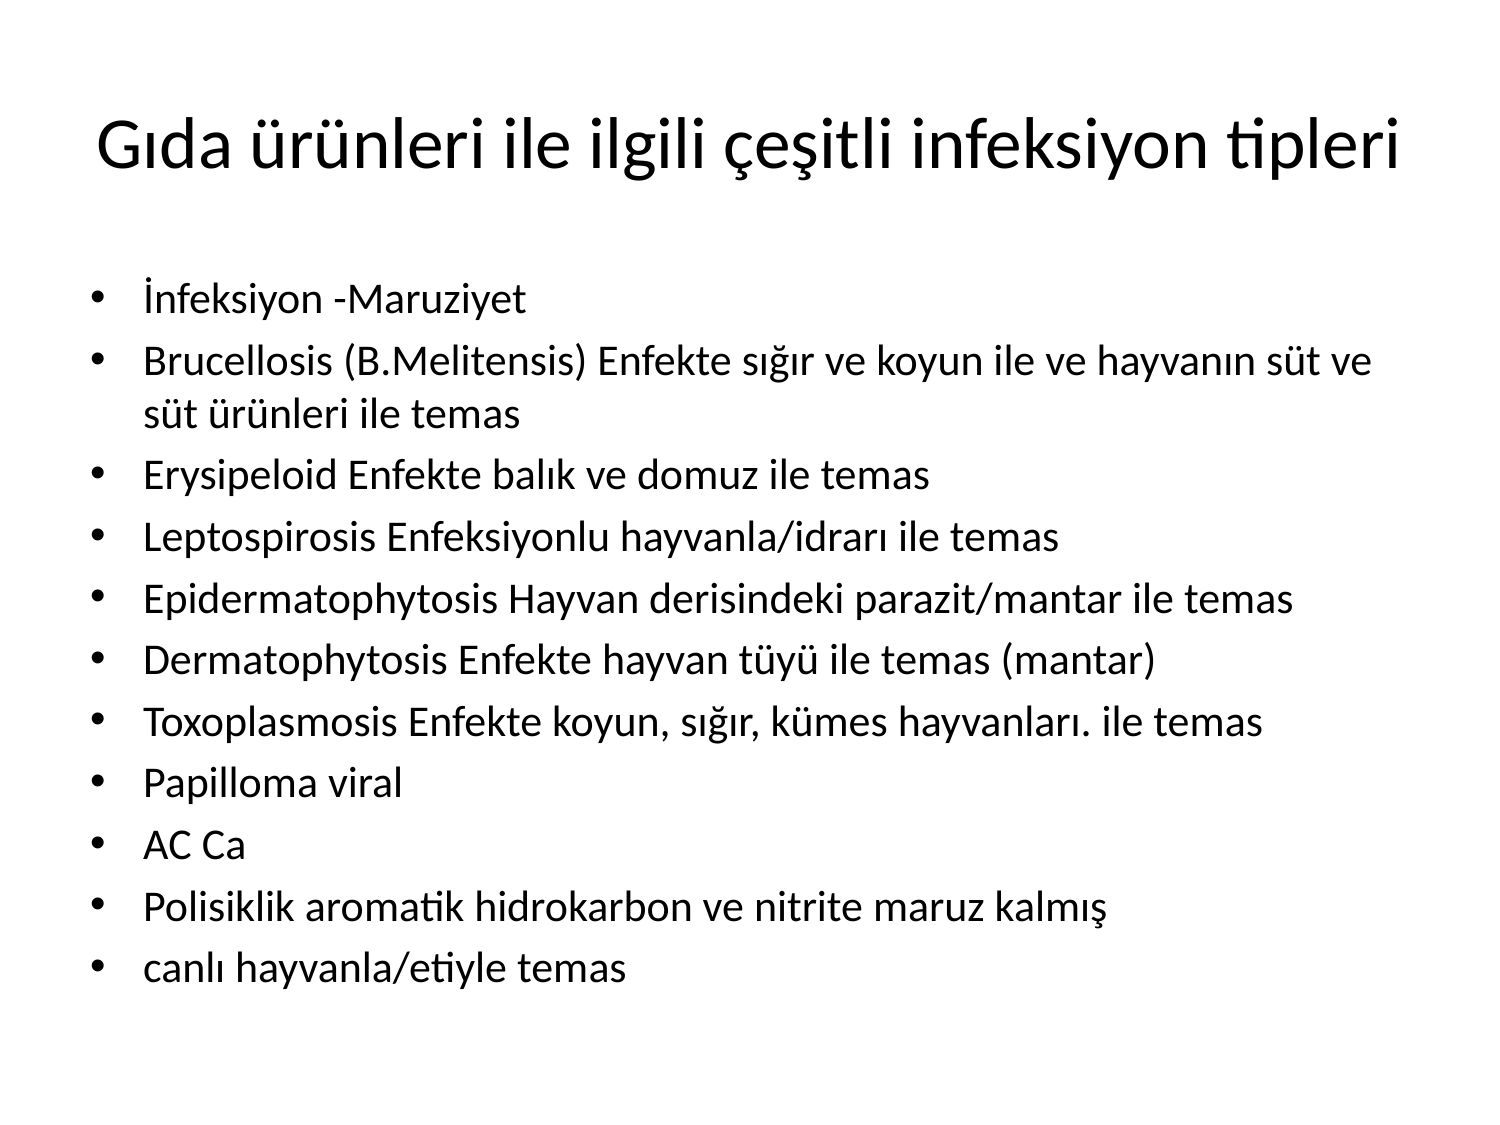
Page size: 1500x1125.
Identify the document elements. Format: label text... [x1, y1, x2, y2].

list İnfeksiyon -Maruziyet Brucellosis (B.Melitensis) Enfekte sığır ve koyun ile ve hayvanın süt ve süt ürünleri ile temas Erysipeloid Enfekte balık ve domuz ile temas Leptospirosis Enfeksiyonlu hayvanla/idrarı ile temas Epidermatophytosis Hayvan derisindeki parazit/mantar ile temas Dermatophytosis Enfekte hayvan tüyü ile temas (mantar) Toxoplasmosis Enfekte koyun, sığır, kümes hayvanları. ile temas Papilloma viral AC Ca Polisiklik aromatik hidrokarbon ve nitrite maruz kalmış canlı hayvanla/etiyle temas [75, 262, 1425, 1005]
title Gıda ürünleri ile ilgili çeşitli infeksiyon tipleri [75, 45, 1425, 233]
